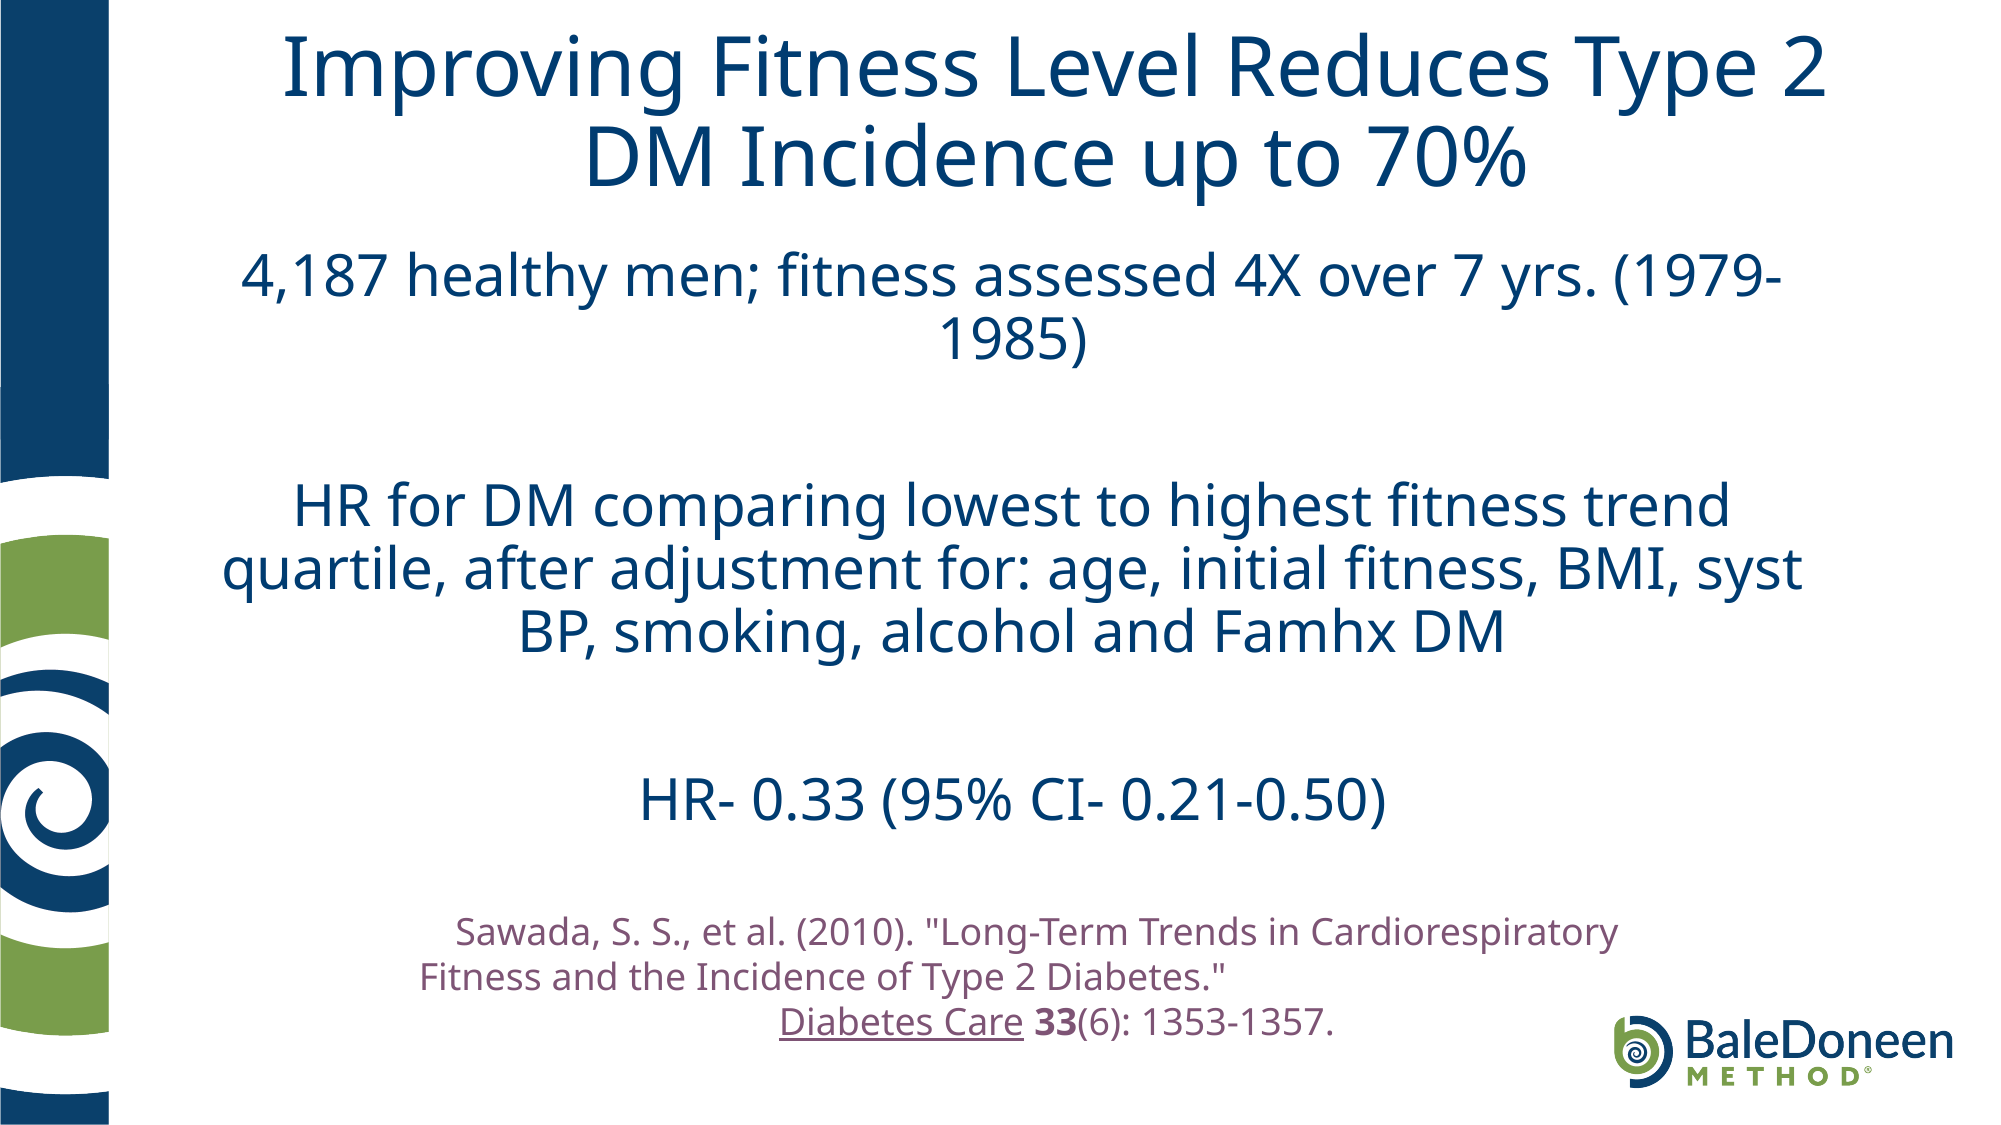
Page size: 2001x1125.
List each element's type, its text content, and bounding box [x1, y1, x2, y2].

text_box Sawada, S. S., et al. (2010). "Long-Term Trends in Cardiorespiratory Fitness and the Incidence of Type 2 Diabetes." Diabetes Care 33(6): 1353-1357. [399, 899, 1675, 1095]
picture [0, 0, 2001, 1125]
list 4,187 healthy men; fitness assessed 4X over 7 yrs. (1979-1985) HR for DM comparing lowest to highest fitness trend quartile, after adjustment for: age, initial fitness, BMI, syst BP, smoking, alcohol and Famhx DM HR- 0.33 (95% CI- 0.21-0.50) [200, 238, 1825, 1001]
title Improving Fitness Level Reduces Type 2 DM Incidence up to 70% [237, 0, 1875, 230]
